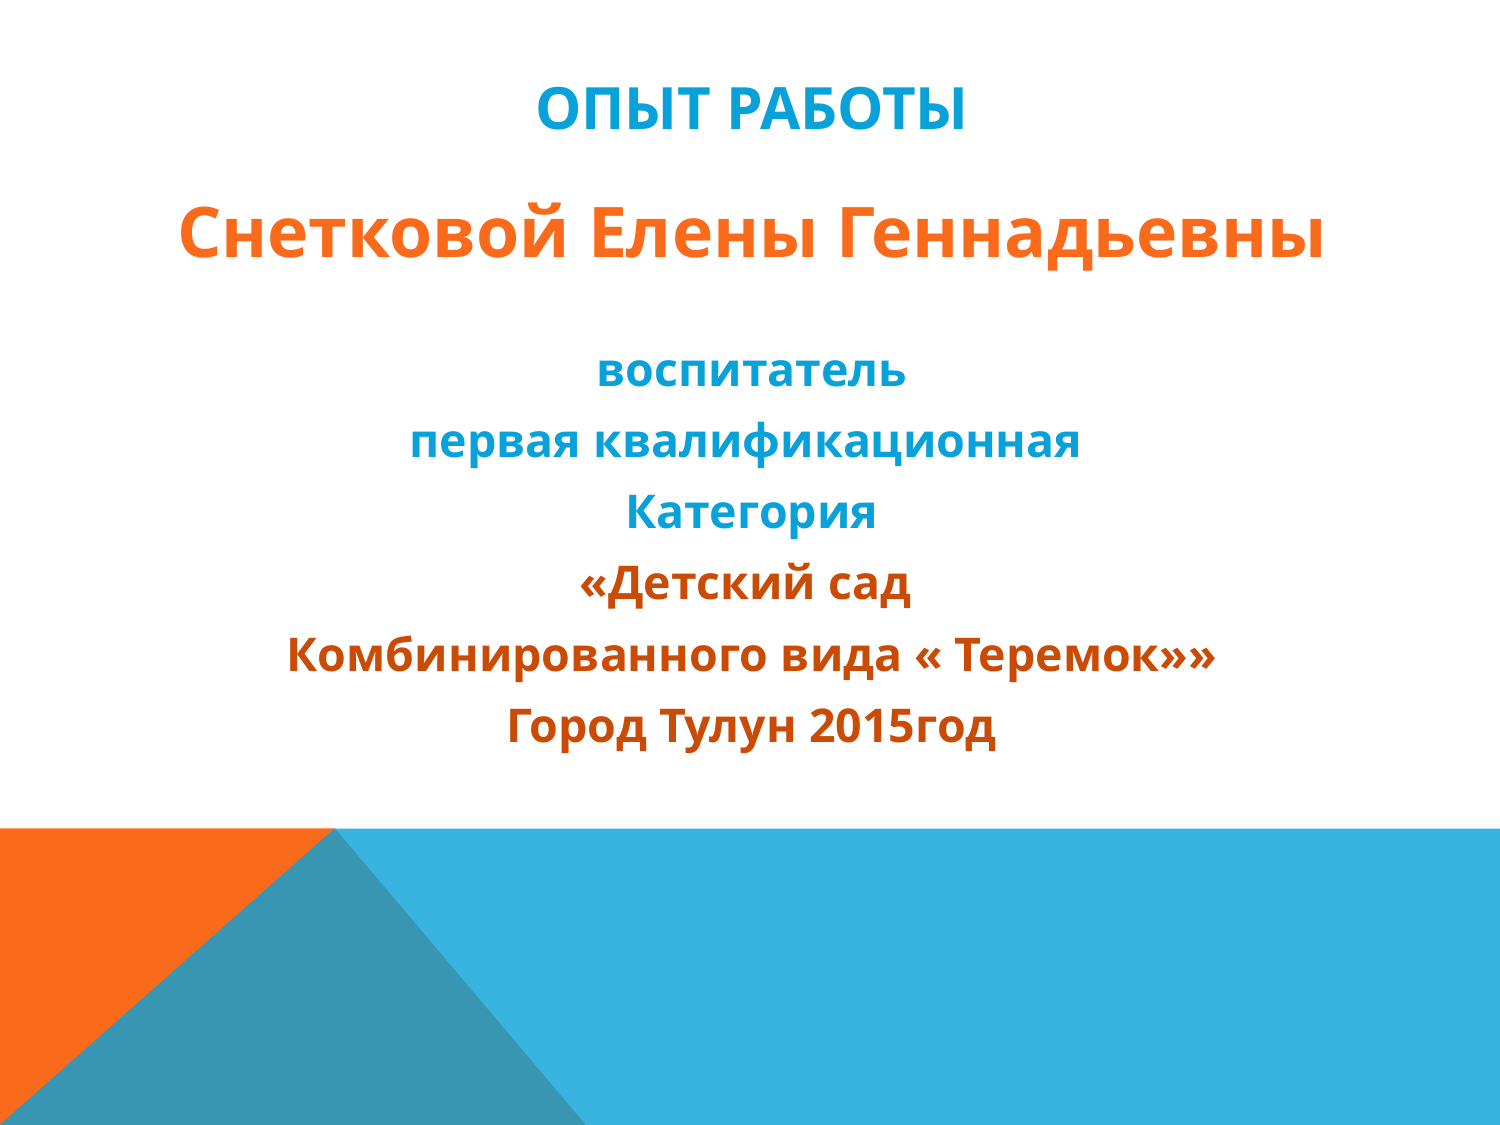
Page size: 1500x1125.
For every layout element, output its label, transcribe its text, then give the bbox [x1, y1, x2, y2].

list Снетковой Елены Геннадьевны воспитатель первая квалификационная Категория «Детский сад Комбинированного вида « Теремок»» Город Тулун 2015год [135, 180, 1369, 768]
title Опыт работы [142, 61, 1377, 152]
